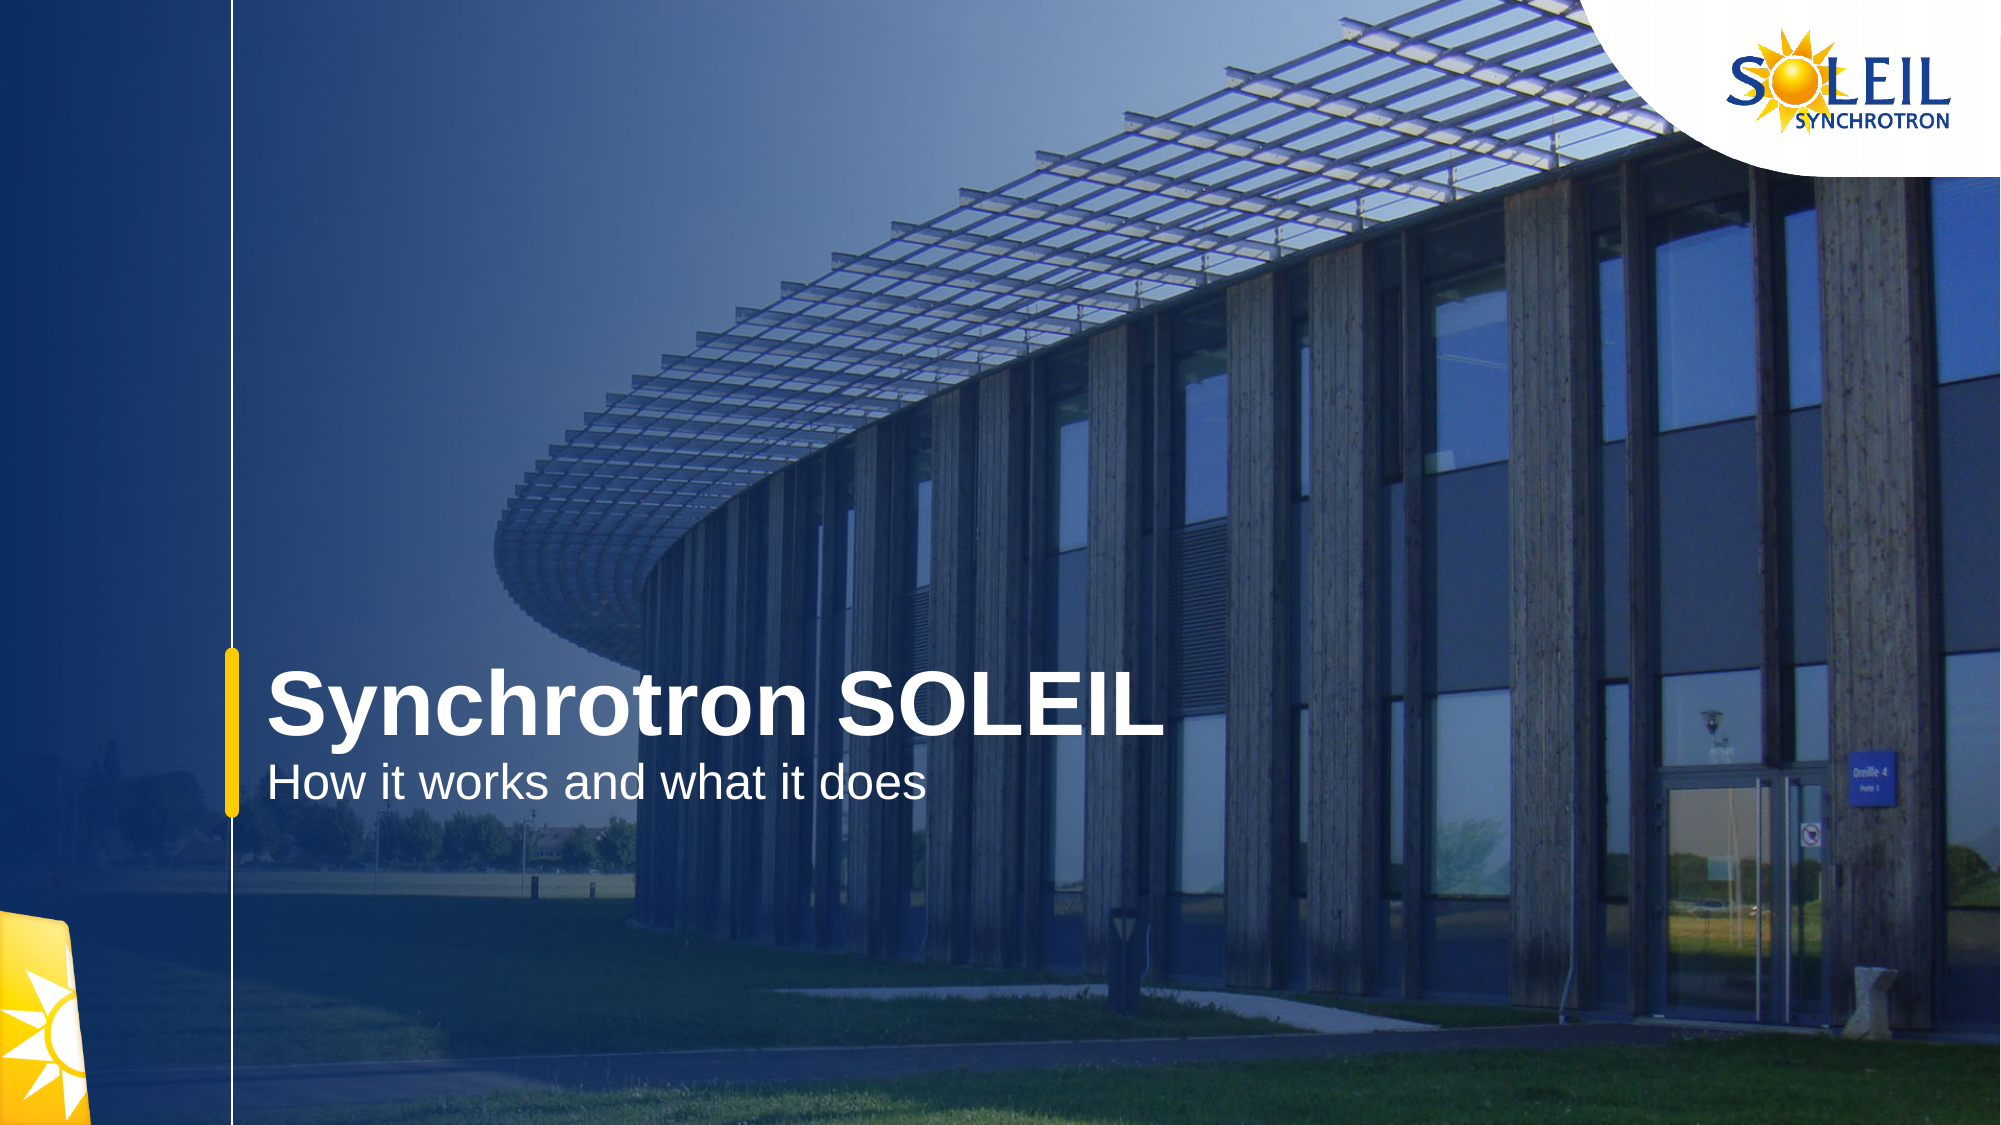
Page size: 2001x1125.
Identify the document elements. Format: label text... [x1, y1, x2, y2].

picture [233, 0, 2001, 1125]
picture [0, 0, 231, 1125]
subtitle How it works and what it does [233, 742, 1851, 823]
title Synchrotron SOLEIL [233, 636, 1851, 742]
